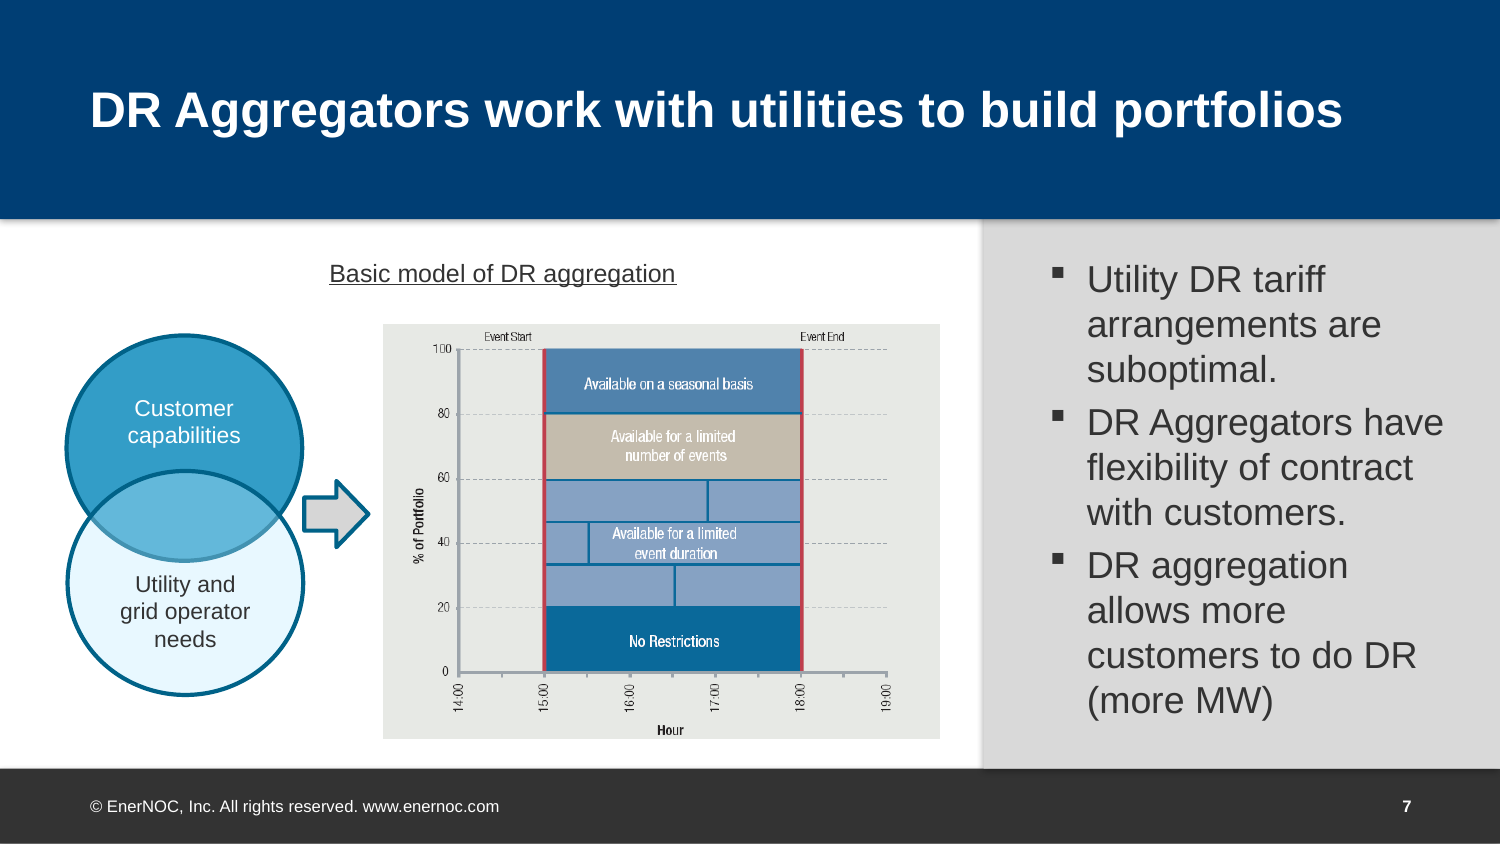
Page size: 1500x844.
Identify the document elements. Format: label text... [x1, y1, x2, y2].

title DR Aggregators work with utilities to build portfolios [75, 70, 1425, 150]
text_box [66, 324, 940, 739]
text_box Basic model of DR aggregation [67, 249, 939, 295]
list Utility DR tariff arrangements are suboptimal. DR Aggregators have flexibility of contract with customers. DR aggregation allows more customers to do DR (more MW) [1034, 247, 1463, 714]
